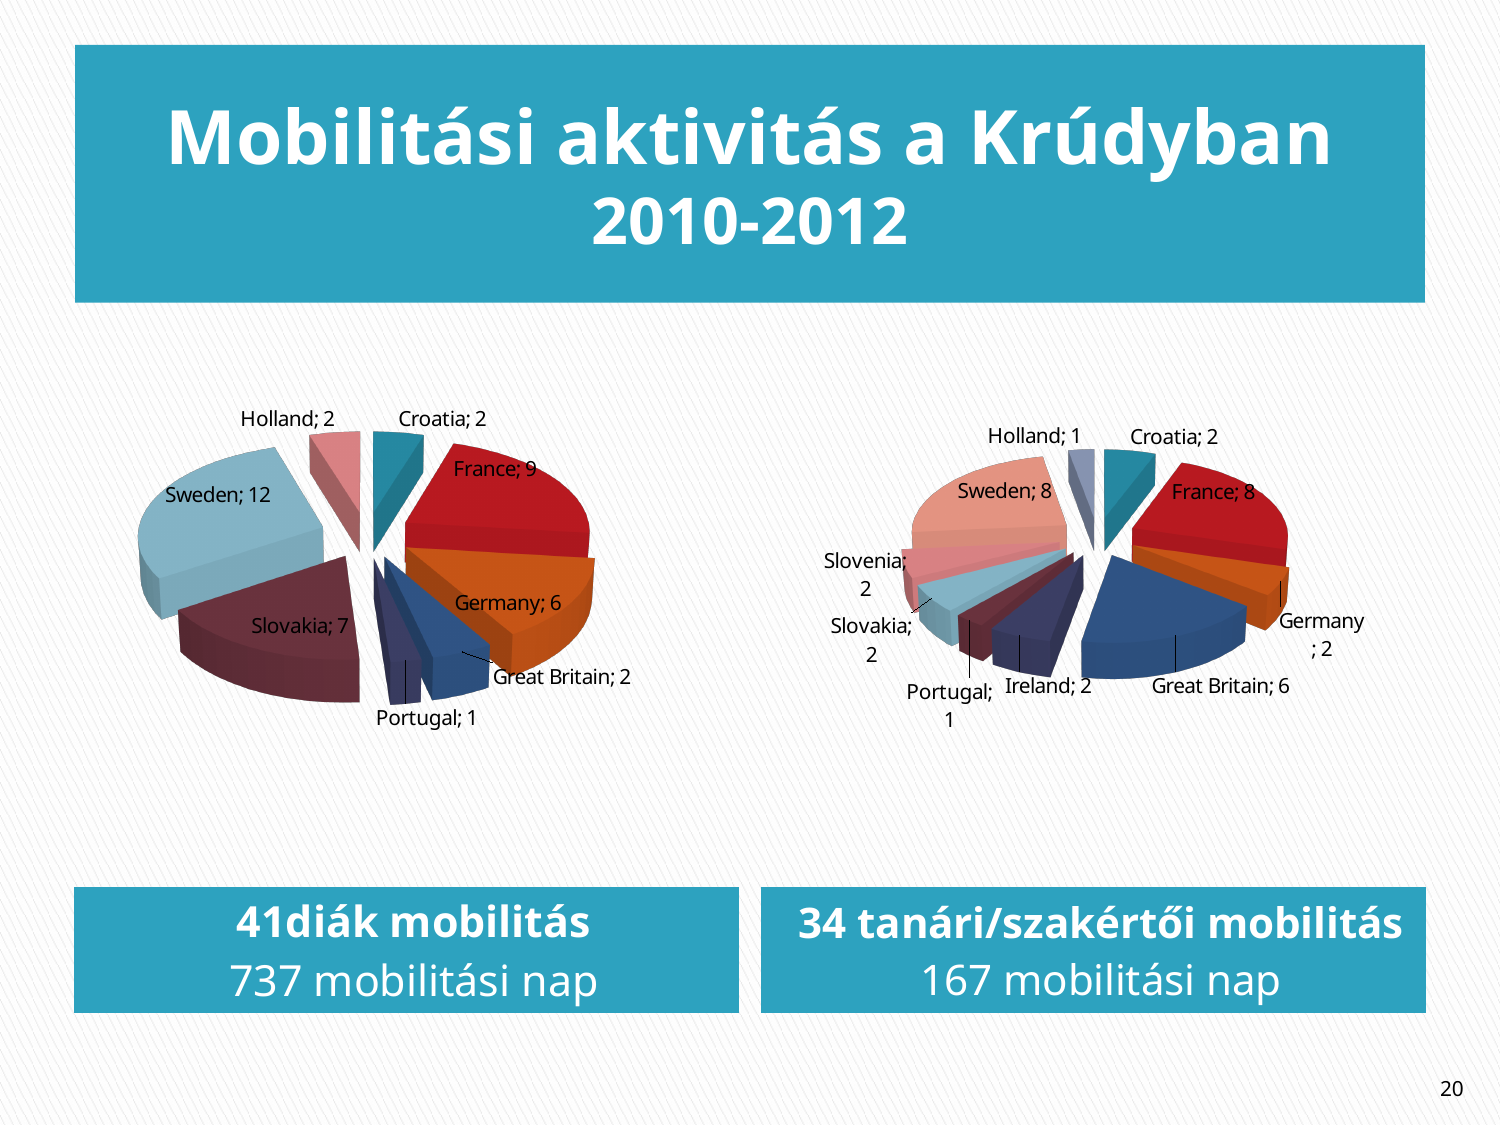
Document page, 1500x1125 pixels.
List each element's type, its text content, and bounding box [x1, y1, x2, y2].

title Mobilitási aktivitás a Krúdyban 2010-2012 [75, 44, 1425, 266]
list 34 tanári/szakértői mobilitás 167 mobilitási nap [761, 924, 1426, 1013]
chart [74, 236, 1426, 914]
slide_number 20 [1418, 1051, 1479, 1112]
list 41diák mobilitás 737 mobilitási nap [74, 895, 739, 1013]
